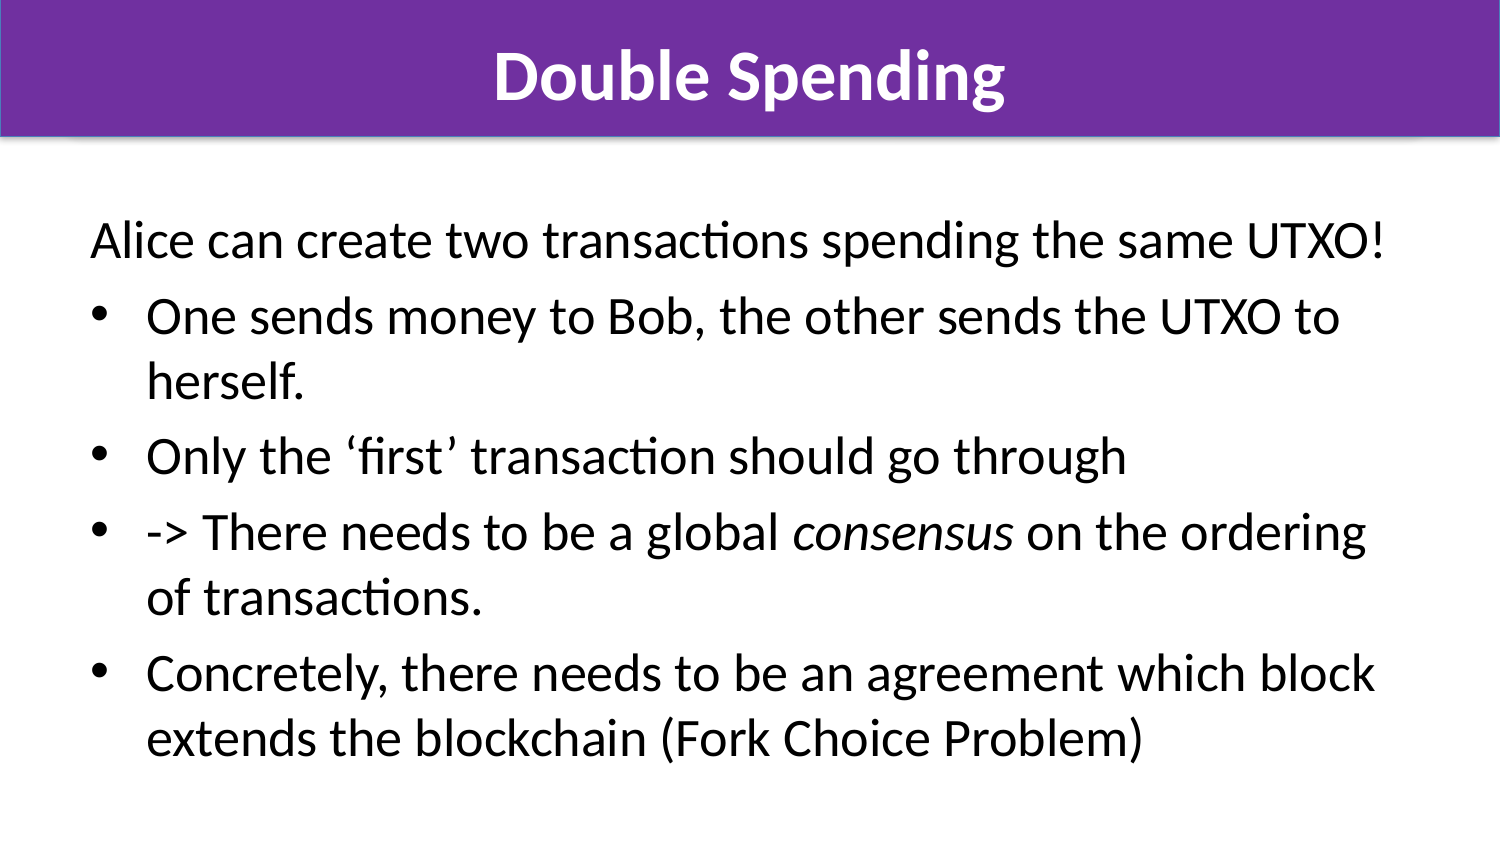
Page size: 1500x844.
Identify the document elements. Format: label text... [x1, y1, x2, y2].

title Double Spending [75, 20, 1425, 123]
list Alice can create two transactions spending the same UTXO! One sends money to Bob, the other sends the UTXO to herself. Only the ‘first’ transaction should go through -> There needs to be a global consensus on the ordering of transactions. Concretely, there needs to be an agreement which block extends the blockchain (Fork Choice Problem) [74, 196, 1426, 824]
